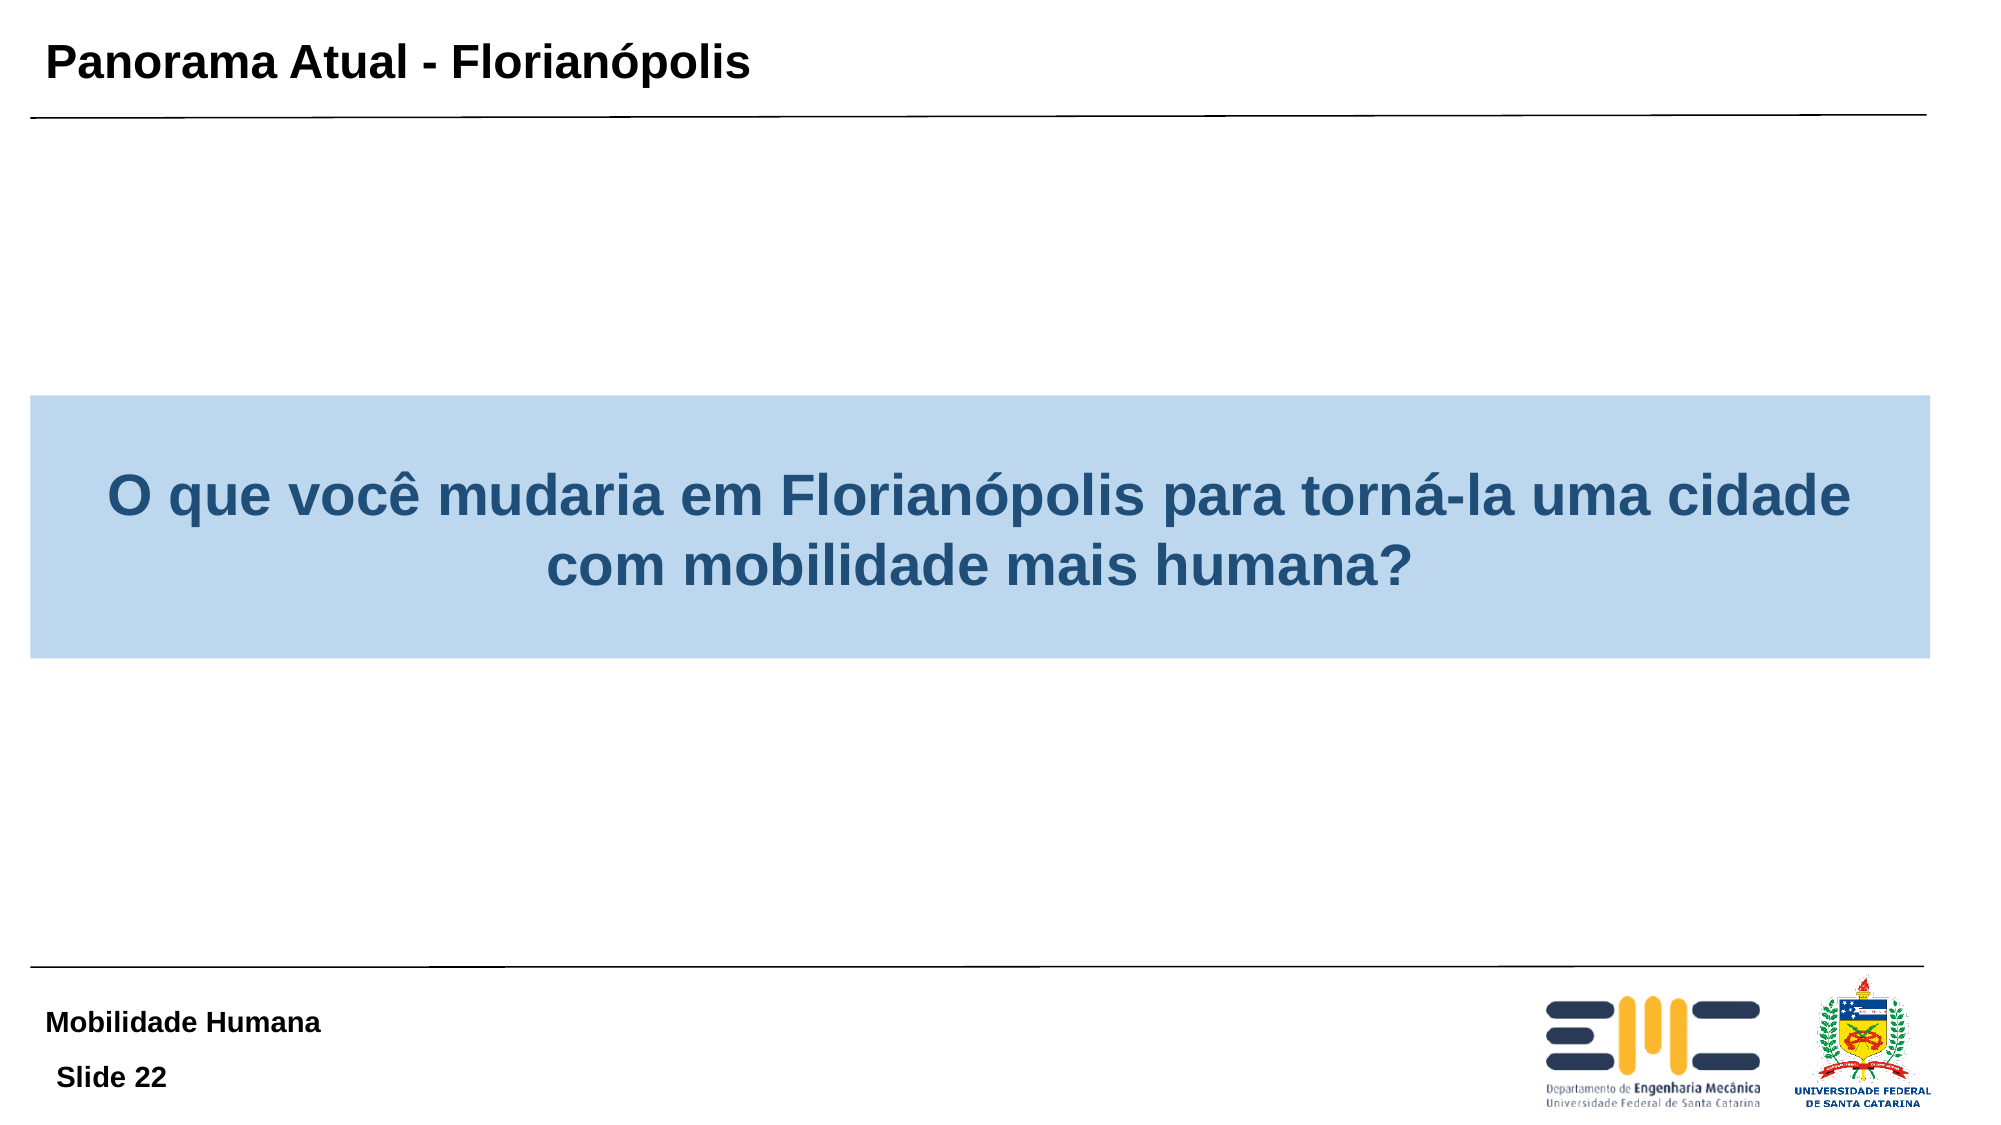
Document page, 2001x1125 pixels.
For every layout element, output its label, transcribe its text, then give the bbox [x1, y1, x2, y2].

slide_number Slide 22 [26, 1046, 182, 1107]
text_box Mobilidade Humana [30, 995, 1544, 1047]
text_box Panorama Atual - Florianópolis [30, 22, 1087, 109]
picture [1795, 973, 1931, 1107]
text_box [30, 114, 1927, 119]
text_box O que você mudaria em Florianópolis para torná-la uma cidade com mobilidade mais humana? [28, 393, 1932, 660]
picture [1545, 996, 1760, 1107]
